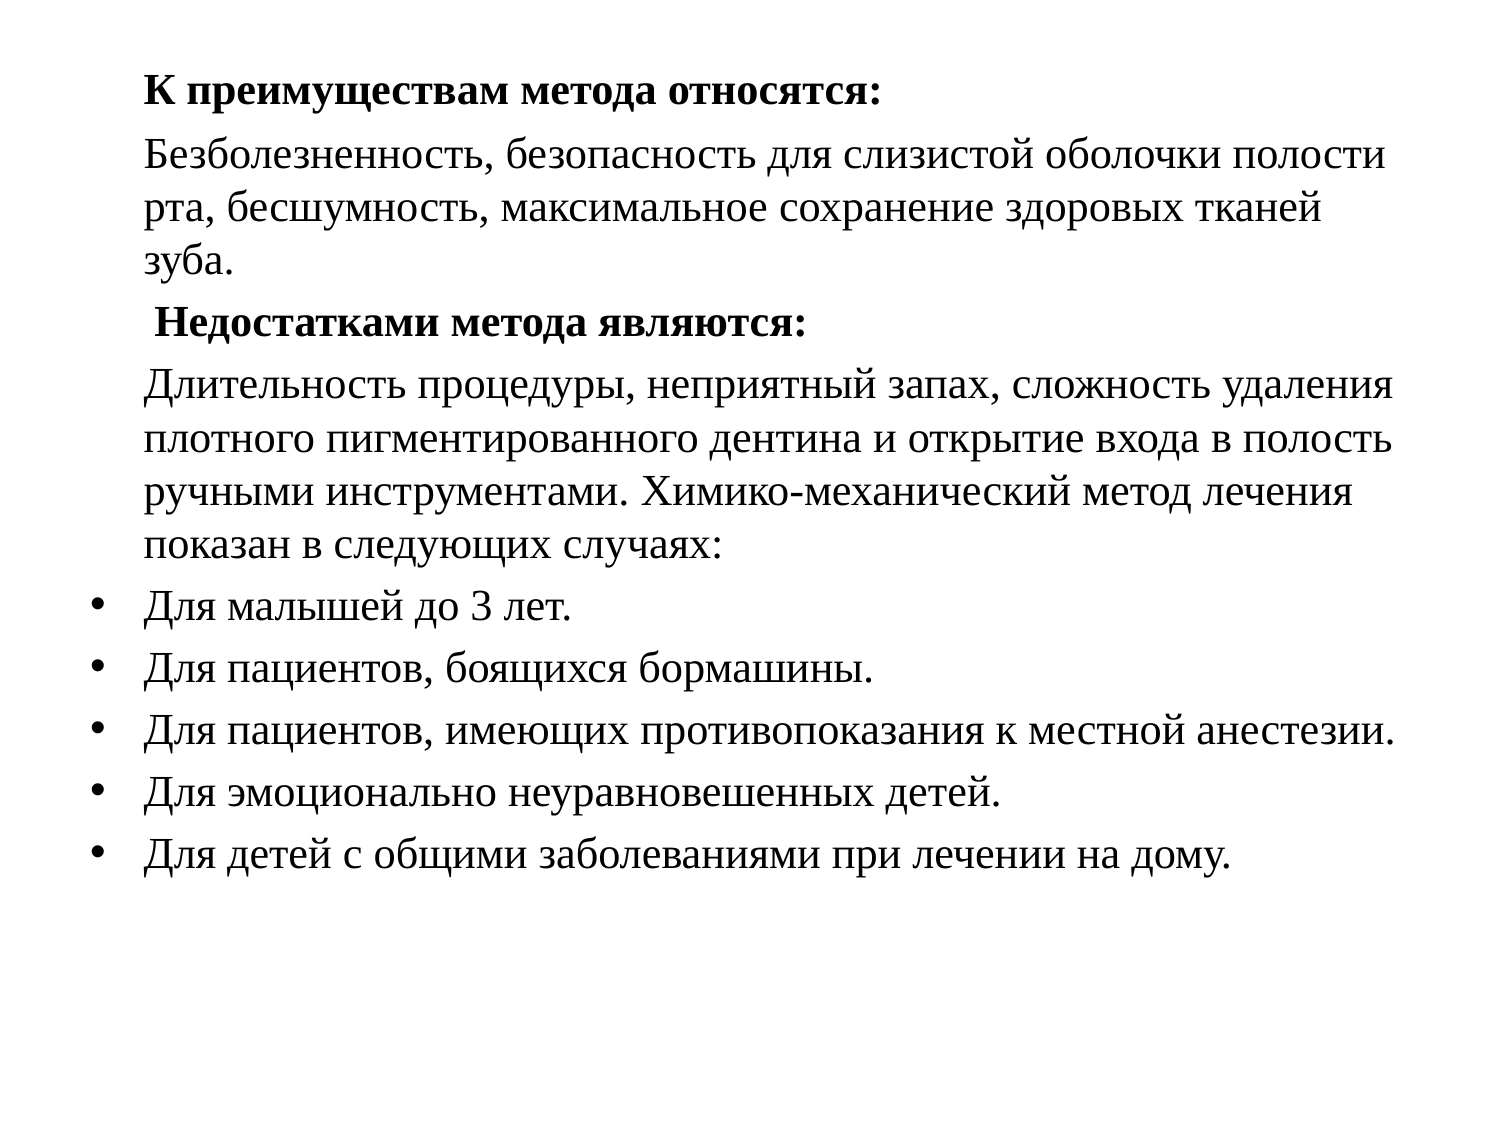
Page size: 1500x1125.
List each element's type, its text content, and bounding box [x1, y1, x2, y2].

list К преимуществам метода относятся: Безболезненность, безопасность для слизистой оболочки полости рта, бесшумность, максимальное сохранение здоровых тканей зуба. Недостатками метода являются: Длительность процедуры, неприятный запах, сложность удаления плотного пигментированного дентина и открытие входа в полость ручными инструментами. Химико-механический метод лечения показан в следующих случаях: Для малышей до 3 лет. Для пациентов, боящихся бормашины. Для пациентов, имеющих противопоказания к местной анестезии. Для эмоционально неуравновешенных детей. Для детей с общими заболеваниями при лечении на дому. [75, 46, 1425, 1005]
